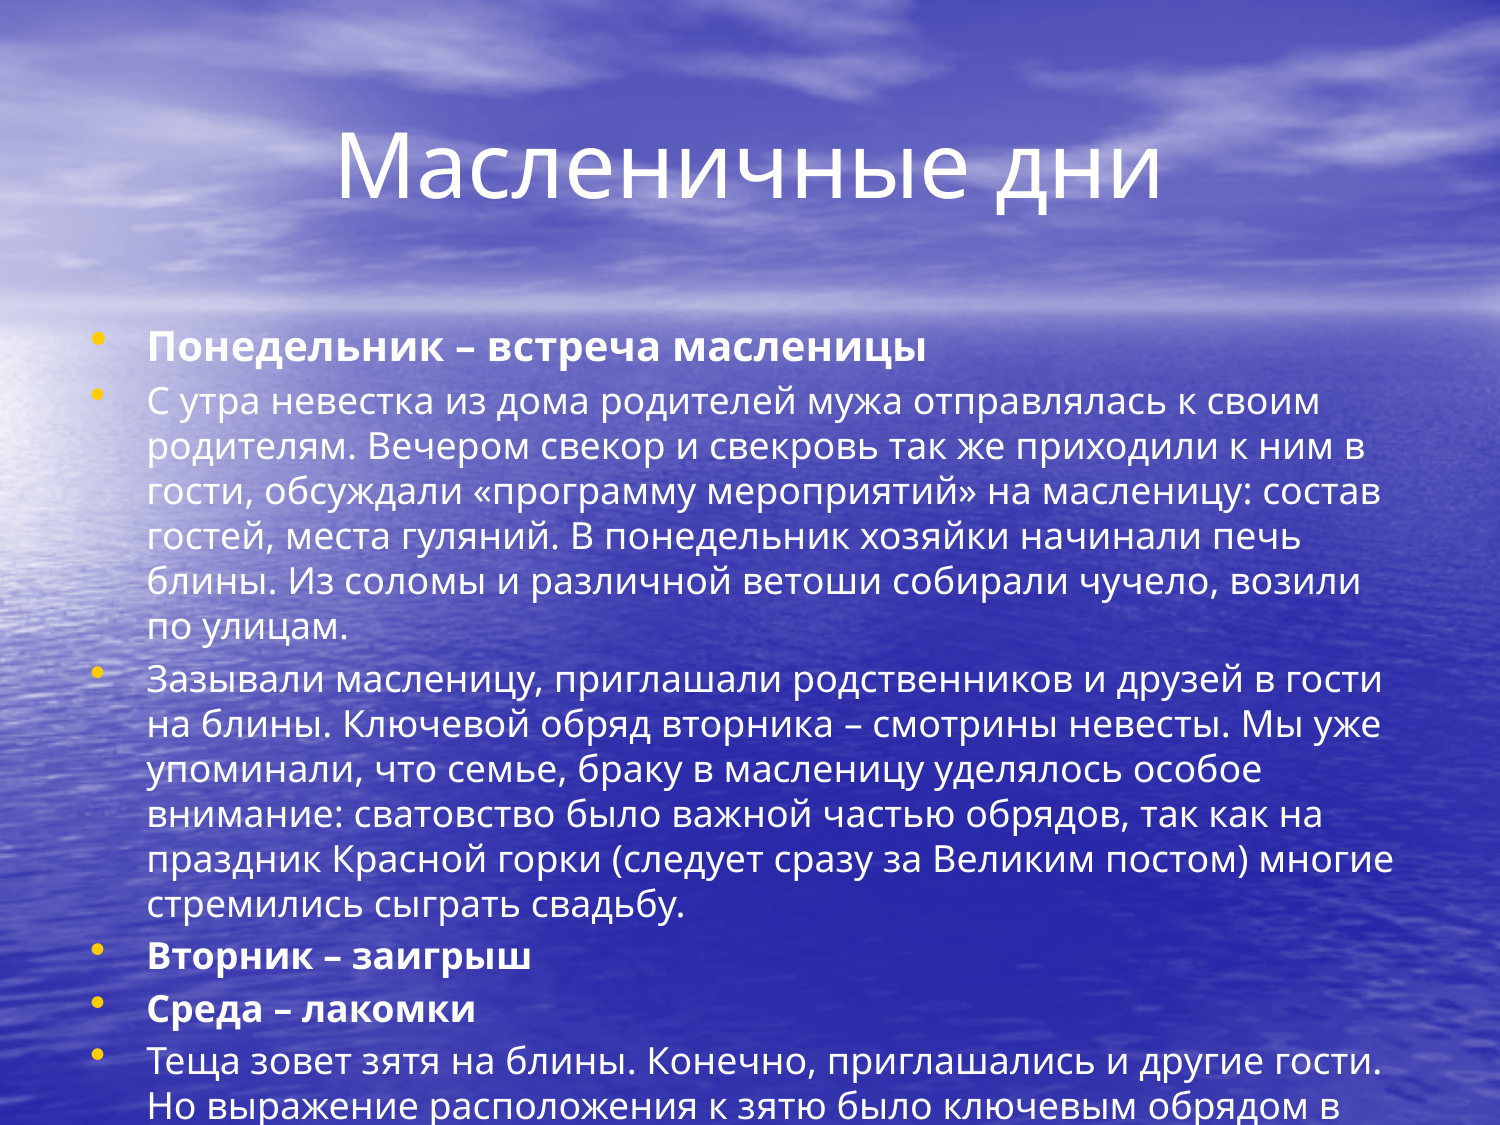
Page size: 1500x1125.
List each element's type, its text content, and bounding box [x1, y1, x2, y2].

list Понедельник – встреча масленицы С утра невестка из дома родителей мужа отправлялась к своим родителям. Вечером свекор и свекровь так же приходили к ним в гости, обсуждали «программу мероприятий» на масленицу: состав гостей, места гуляний. В понедельник хозяйки начинали печь блины. Из соломы и различной ветоши собирали чучело, возили по улицам. Зазывали масленицу, приглашали родственников и друзей в гости на блины. Ключевой обряд вторника – смотрины невесты. Мы уже упоминали, что семье, браку в масленицу уделялось особое внимание: сватовство было важной частью обрядов, так как на праздник Красной горки (следует сразу за Великим постом) многие стремились сыграть свадьбу. Вторник – заигрыш Среда – лакомки Теща зовет зятя на блины. Конечно, приглашались и другие гости. Но выражение расположения к зятю было ключевым обрядом в этот день. [74, 312, 1426, 988]
title Масленичные дни [74, 47, 1426, 276]
